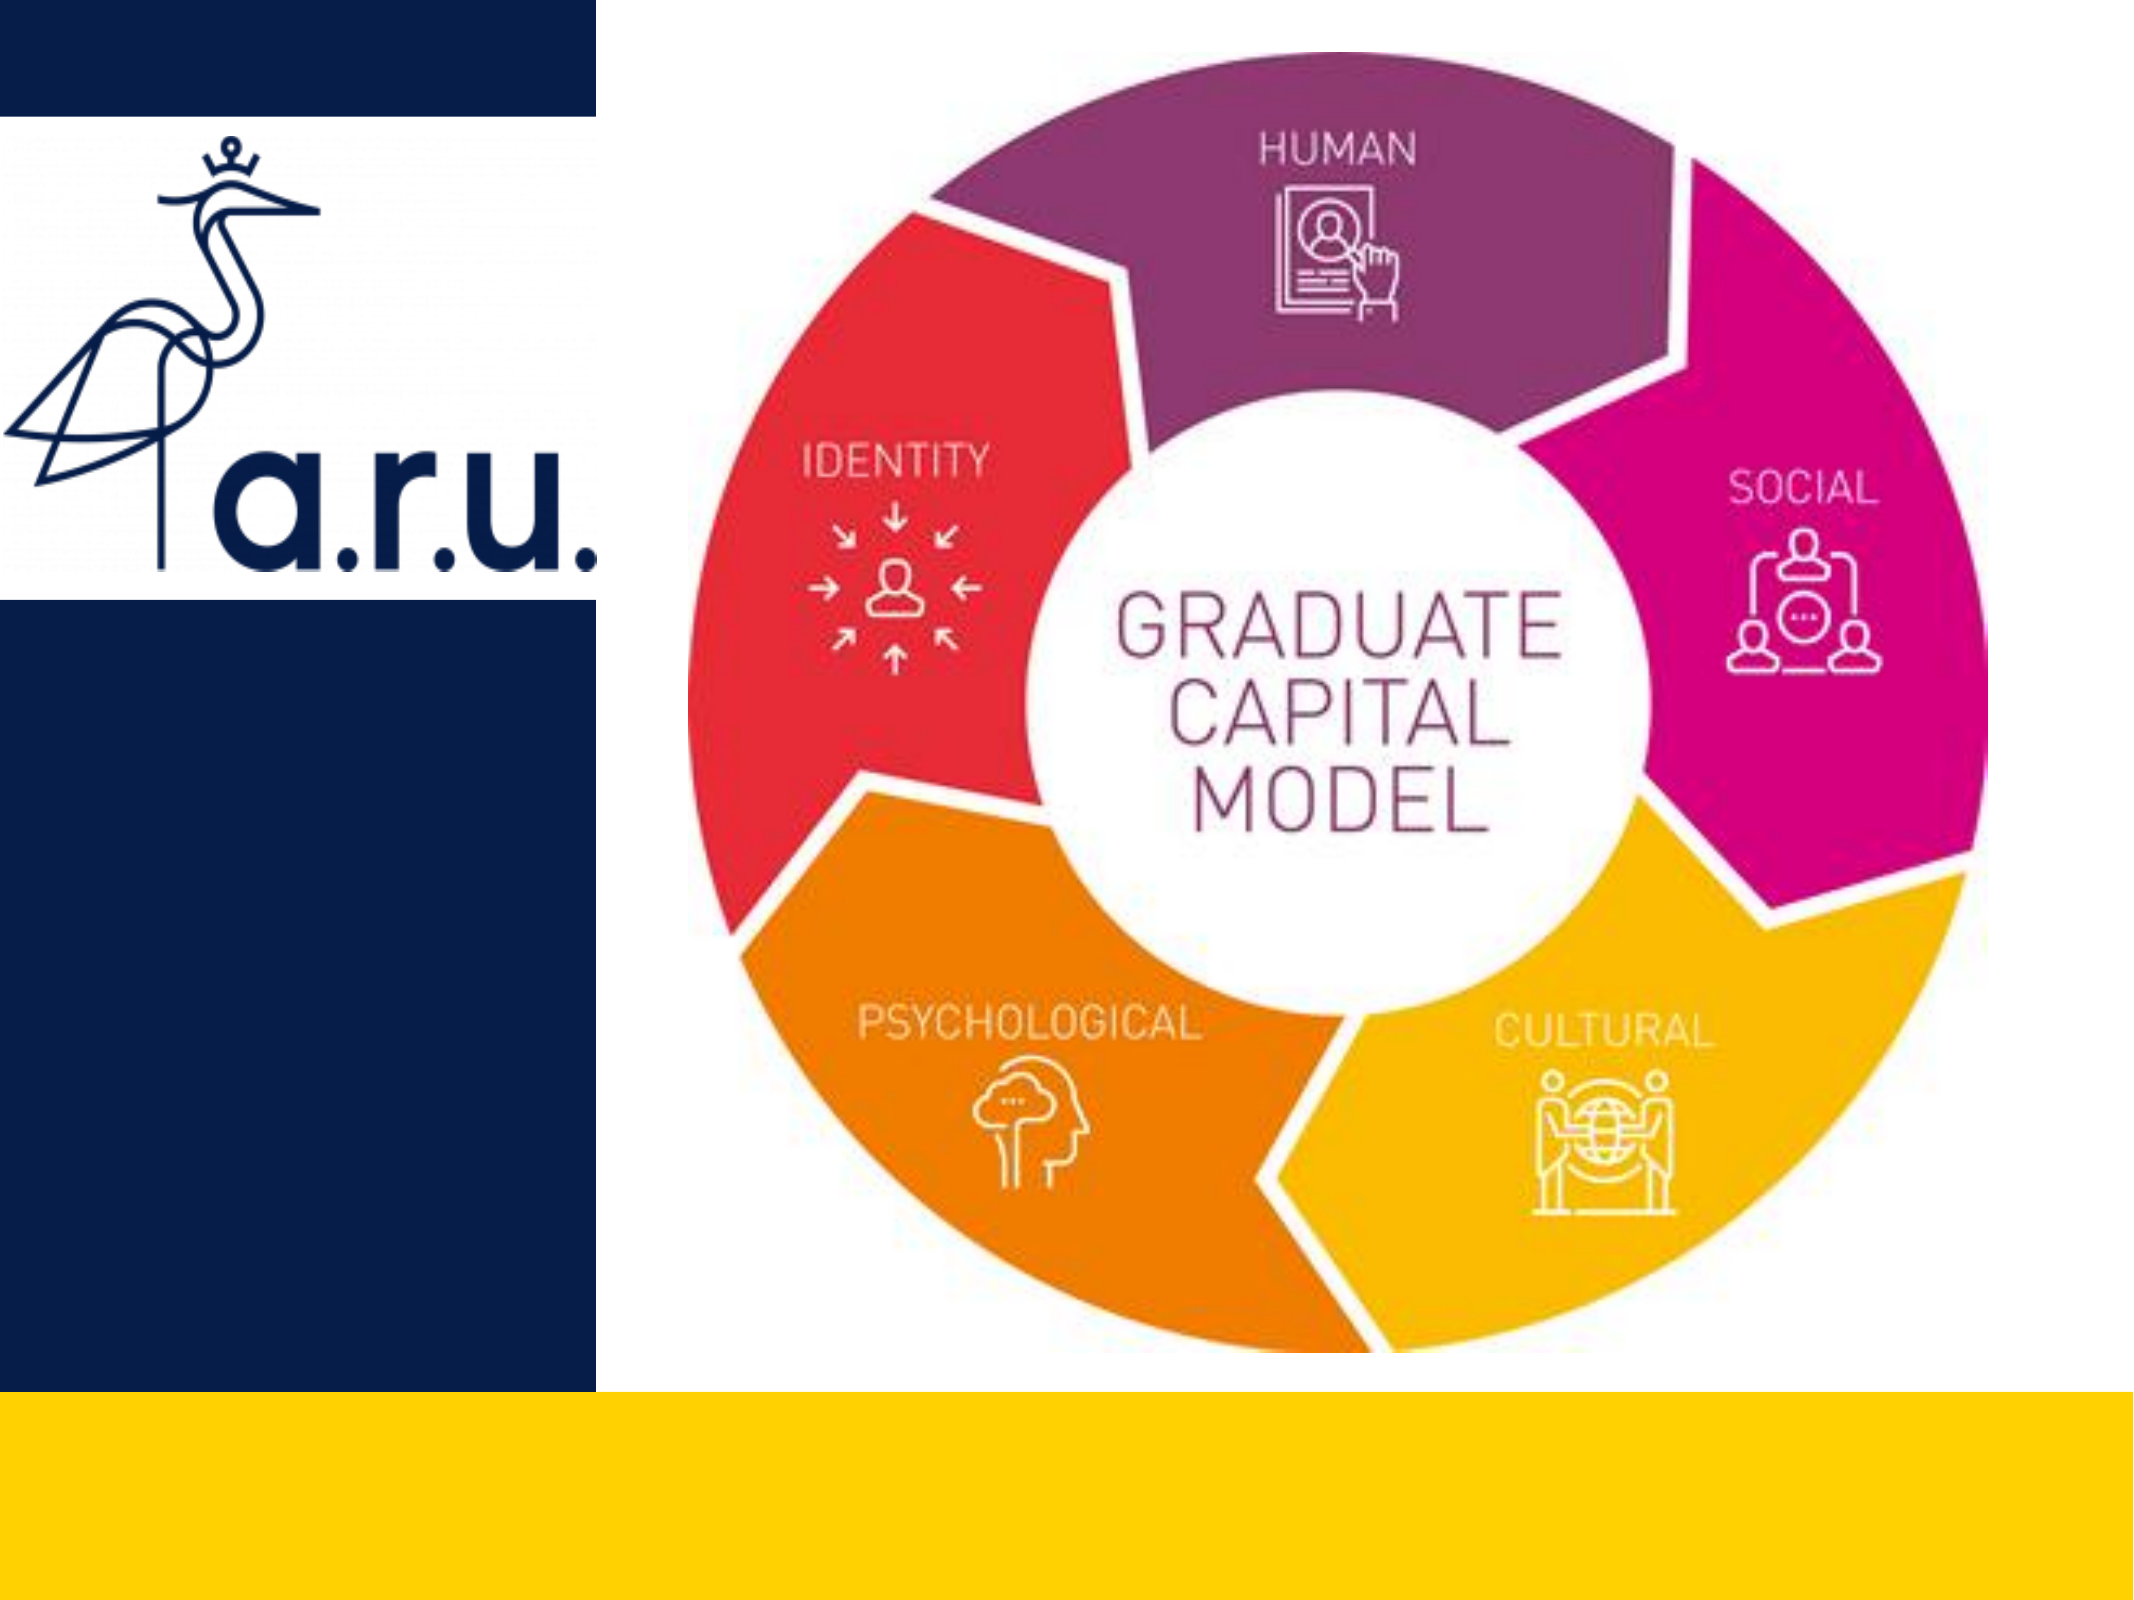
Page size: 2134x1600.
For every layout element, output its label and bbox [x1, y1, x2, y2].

picture [3, 136, 597, 572]
text_box [0, 599, 596, 1392]
text_box [0, 1391, 2134, 1600]
text_box [0, 0, 596, 117]
picture [688, 52, 1989, 1353]
